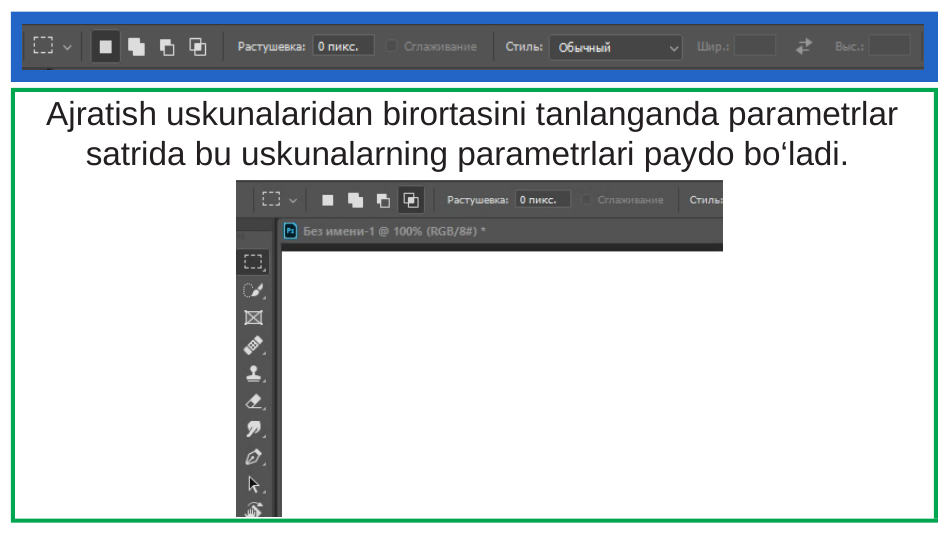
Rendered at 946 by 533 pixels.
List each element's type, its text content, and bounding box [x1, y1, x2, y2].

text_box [235, 179, 724, 518]
picture [22, 24, 925, 70]
list Ajratish uskunalaridan birortasini tanlanganda parametrlar satrida bu uskunalarning parametrlari paydo bo‘ladi. [16, 92, 930, 173]
